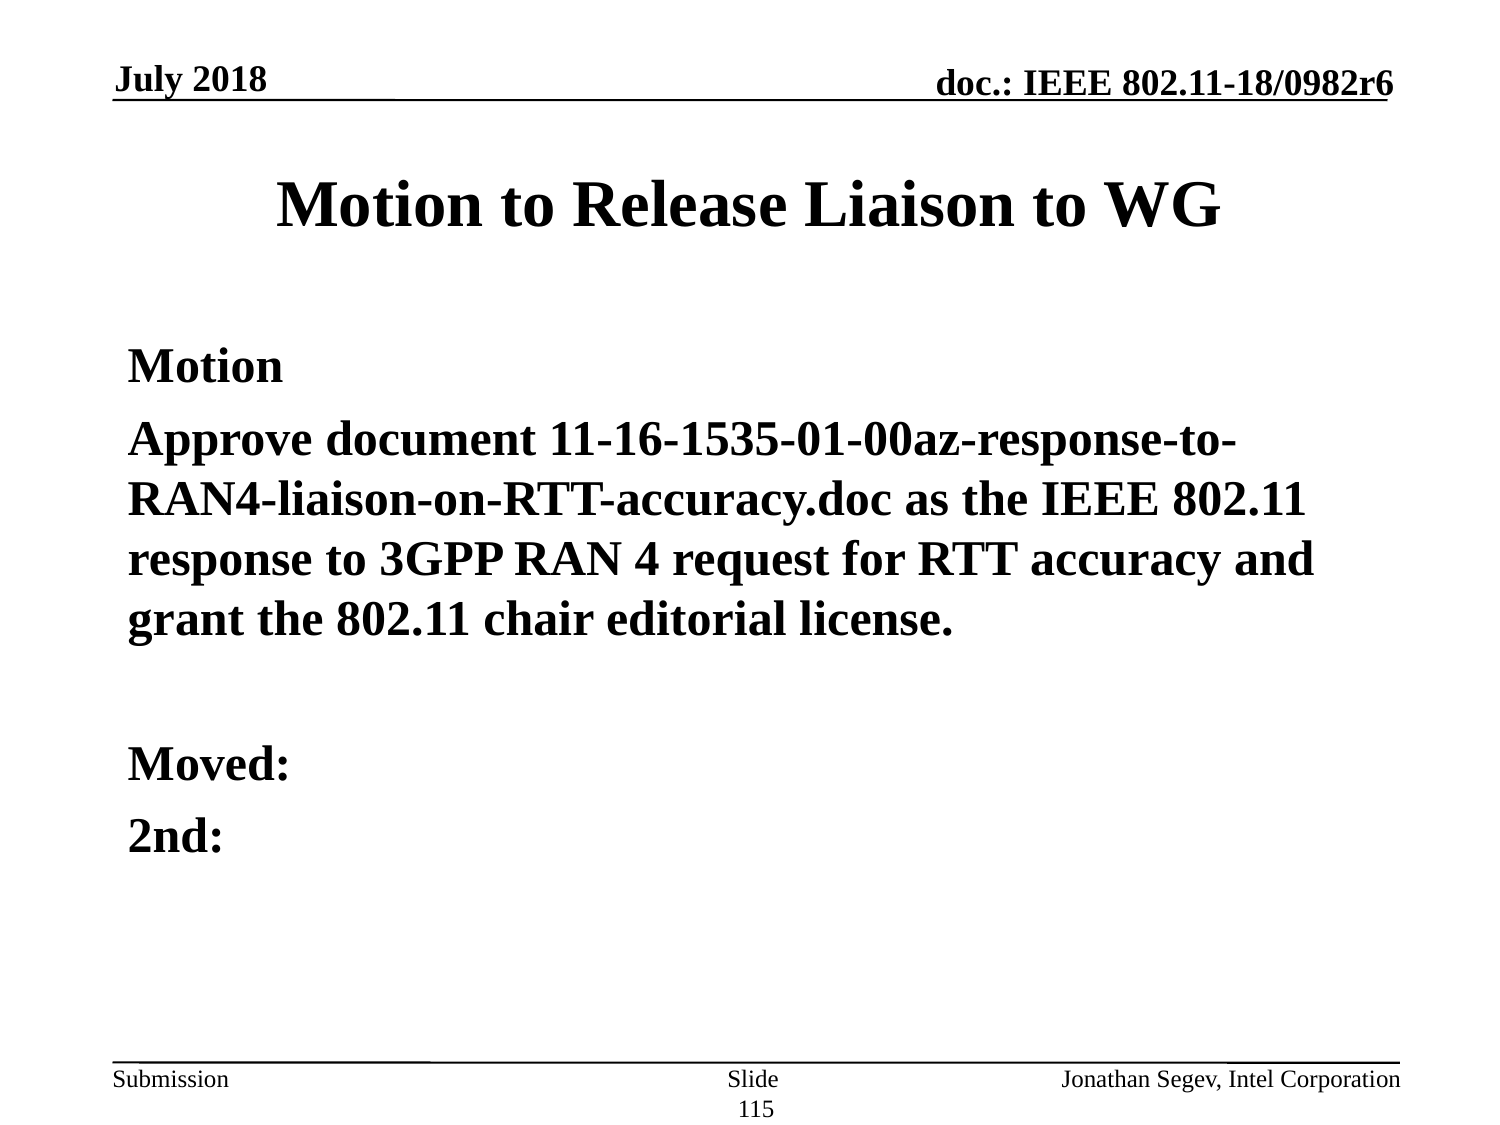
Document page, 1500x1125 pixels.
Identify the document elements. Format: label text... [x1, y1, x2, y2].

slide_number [114, 54, 423, 100]
title Motion to Release Liaison to WG [112, 112, 1388, 288]
list Motion Approve document 11-16-1535-01-00az-response-to-RAN4-liaison-on-RTT-accuracy.doc as the IEEE 802.11 response to 3GPP RAN 4 request for RTT accuracy and grant the 802.11 chair editorial license. Moved: 2nd: [112, 324, 1388, 1000]
slide_number Slide 115 [712, 1061, 800, 1123]
footer Jonathan Segev, Intel Corporation [878, 1061, 1402, 1093]
